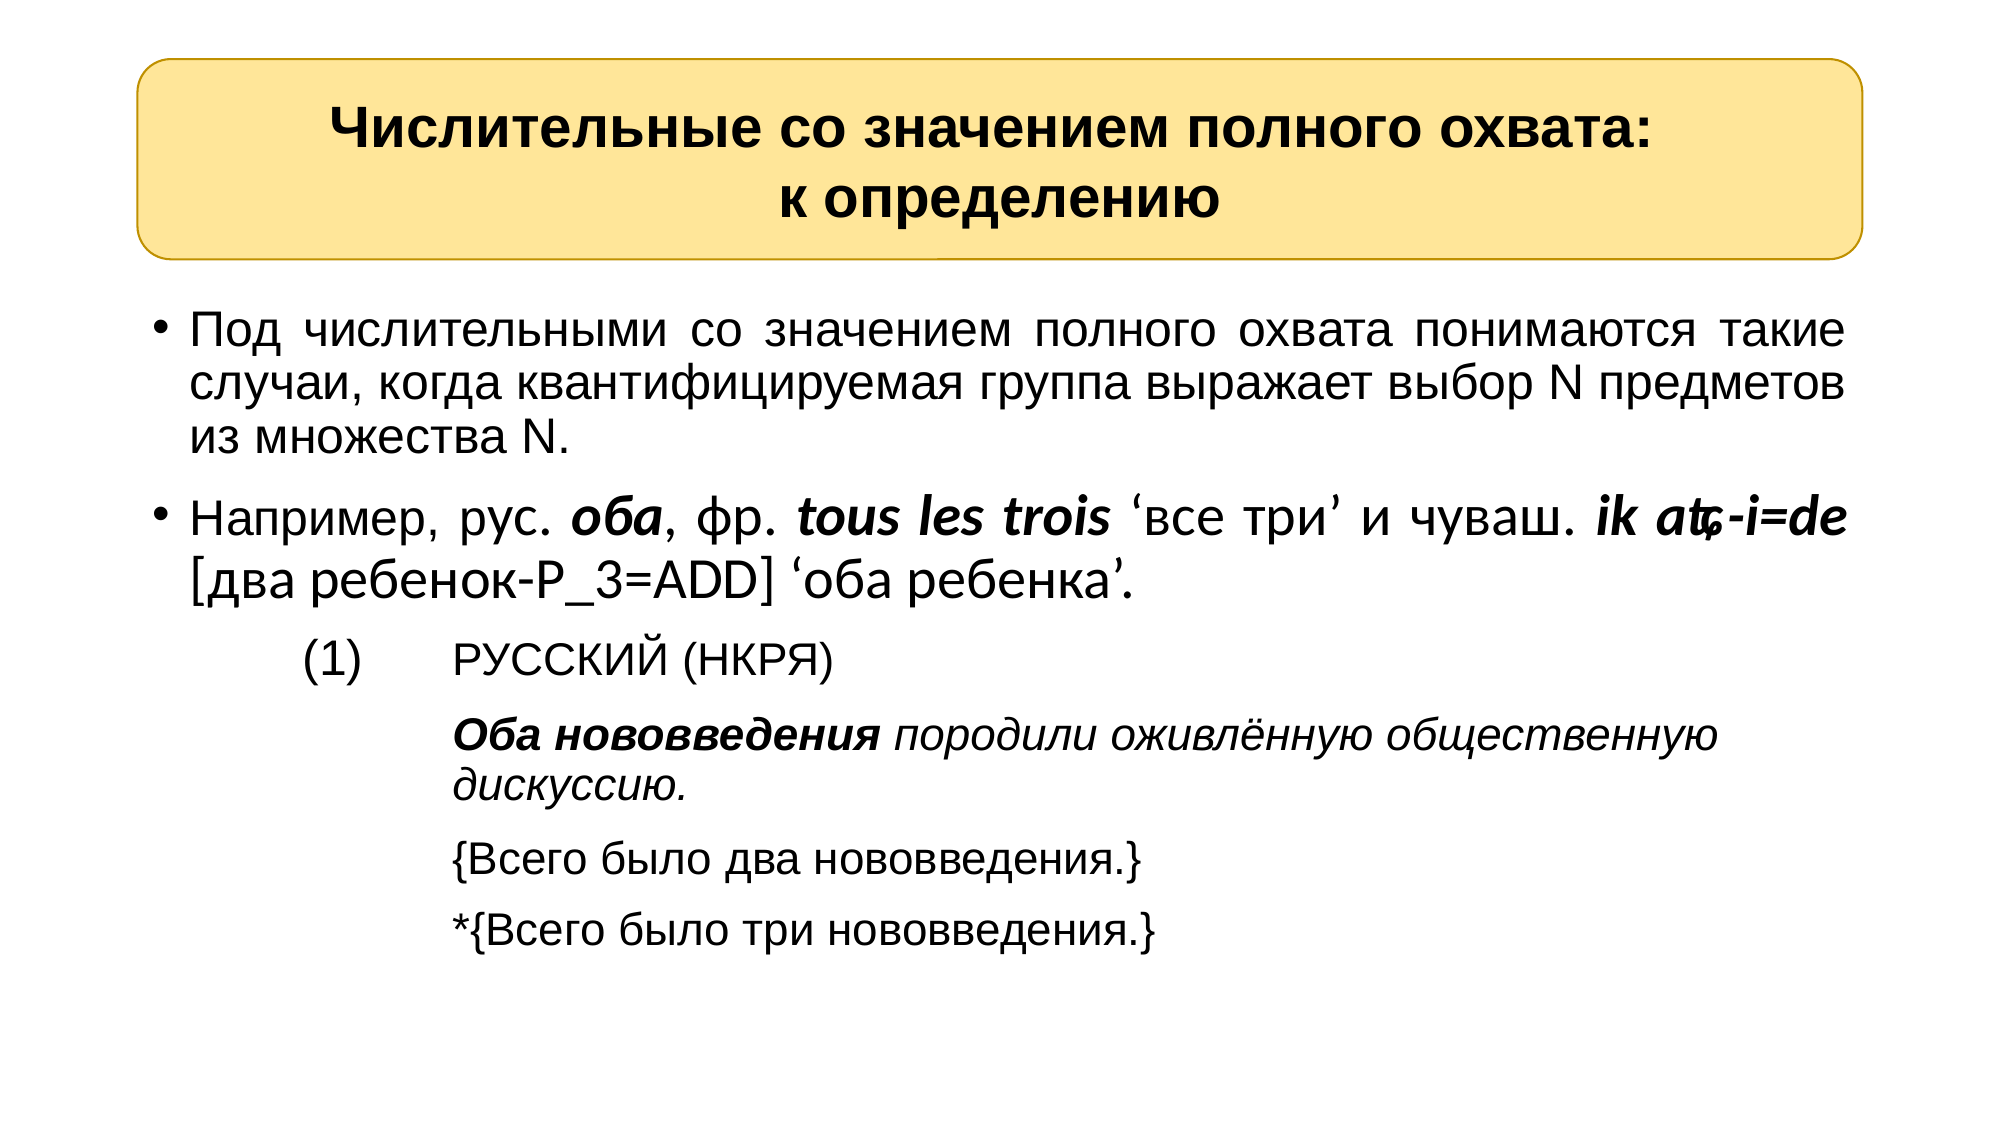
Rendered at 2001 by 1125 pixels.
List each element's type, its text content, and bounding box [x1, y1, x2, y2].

list Под числительными со значением полного охвата понимаются такие случаи, когда квантифицируемая группа выражает выбор N предметов из множества N. Например, рус. оба, фр. tous les trois ‘все три’ и чуваш. ik aʨ-i=de [два ребенок-p_3=add] ‘оба ребенка’. (1) РУССКИЙ (НКРЯ) Оба нововведения породили оживлённую общественную дискуссию. {Всего было два нововведения.} *{Всего было три нововведения.} [137, 295, 1863, 967]
text_box Числительные со значением полного охвата: к определению [136, 58, 1864, 261]
